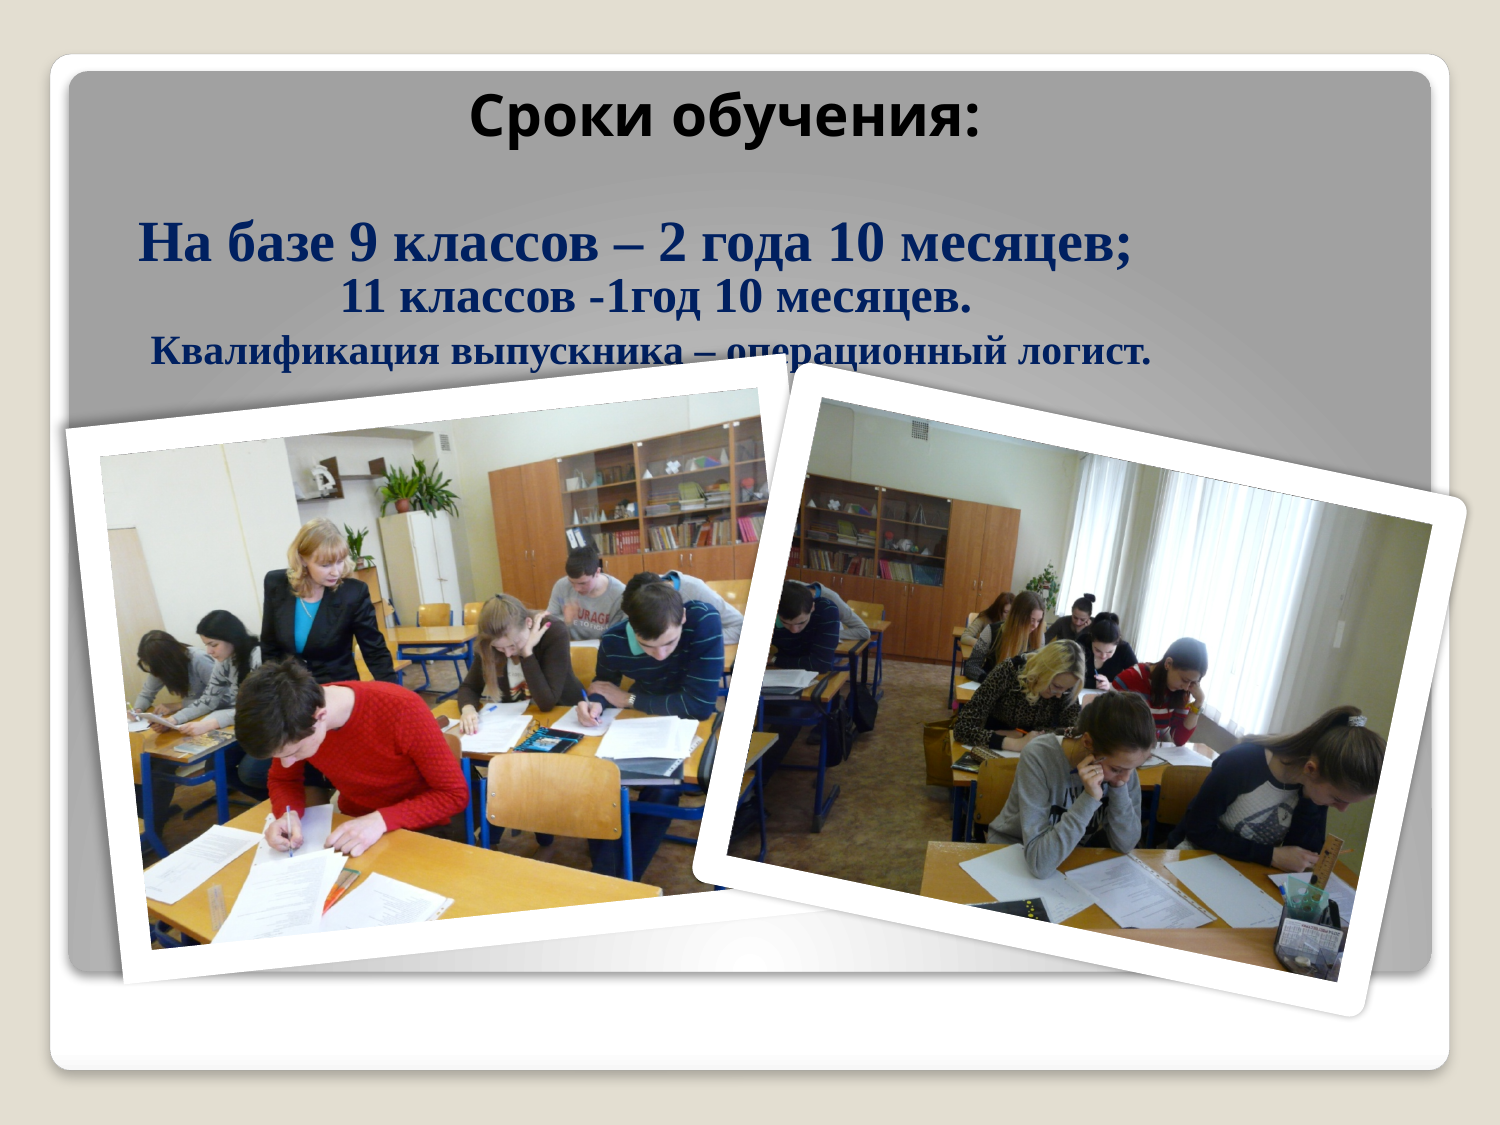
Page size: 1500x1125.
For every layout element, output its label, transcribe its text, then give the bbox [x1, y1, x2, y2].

picture [100, 388, 1432, 982]
text_box Сроки обучения: [453, 70, 996, 156]
text_box 11 классов -1год 10 месяцев. Квалификация выпускника – операционный логист. [135, 255, 1285, 381]
text_box На базе 9 классов – 2 года 10 месяцев; [123, 196, 1238, 351]
